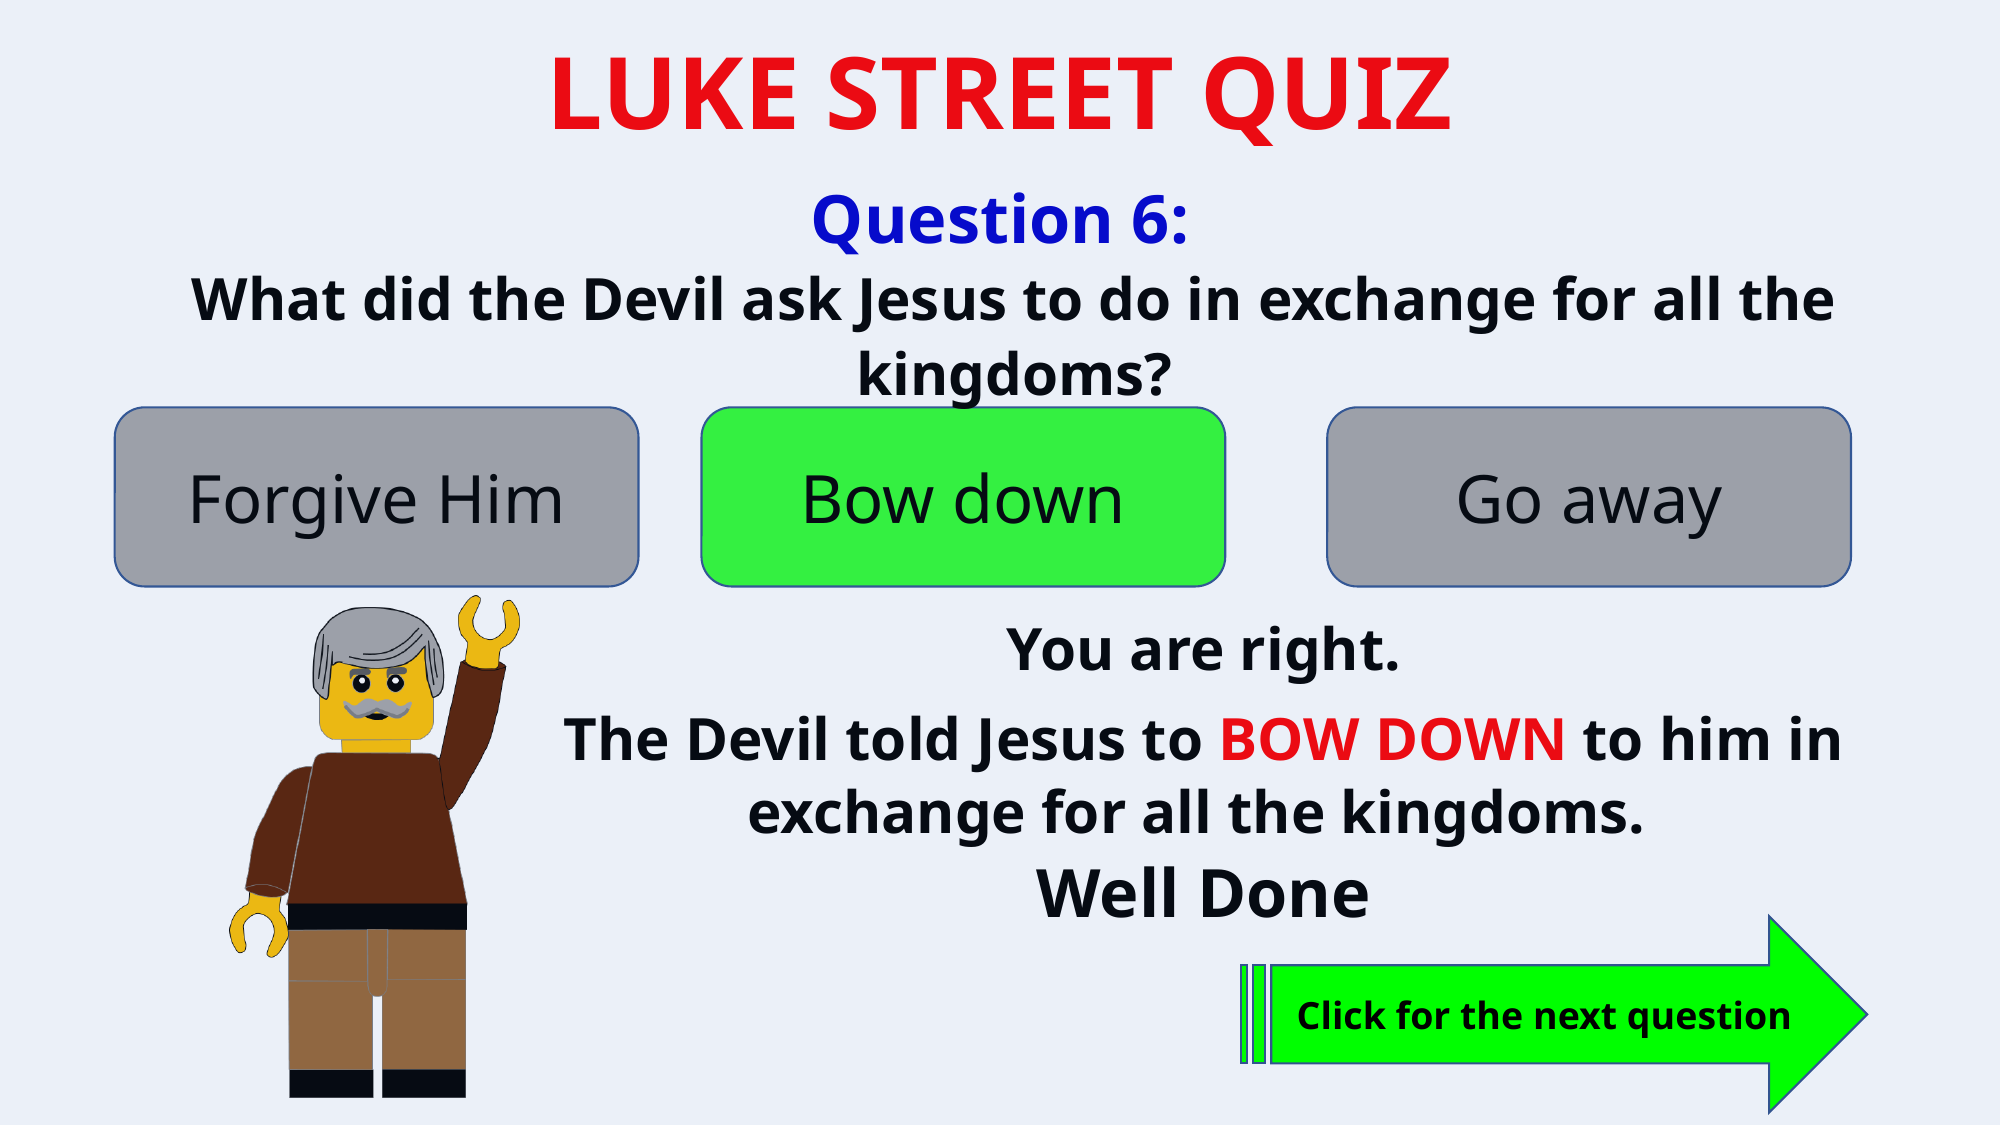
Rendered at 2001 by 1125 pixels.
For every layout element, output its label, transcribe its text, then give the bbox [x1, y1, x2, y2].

picture [229, 595, 520, 1098]
text_box [0, 0, 2000, 1125]
text_box Click for the next question [1252, 964, 1266, 1064]
text_box Click for the next question [1270, 913, 1869, 1116]
text_box Click for the next question [1240, 964, 1248, 1064]
